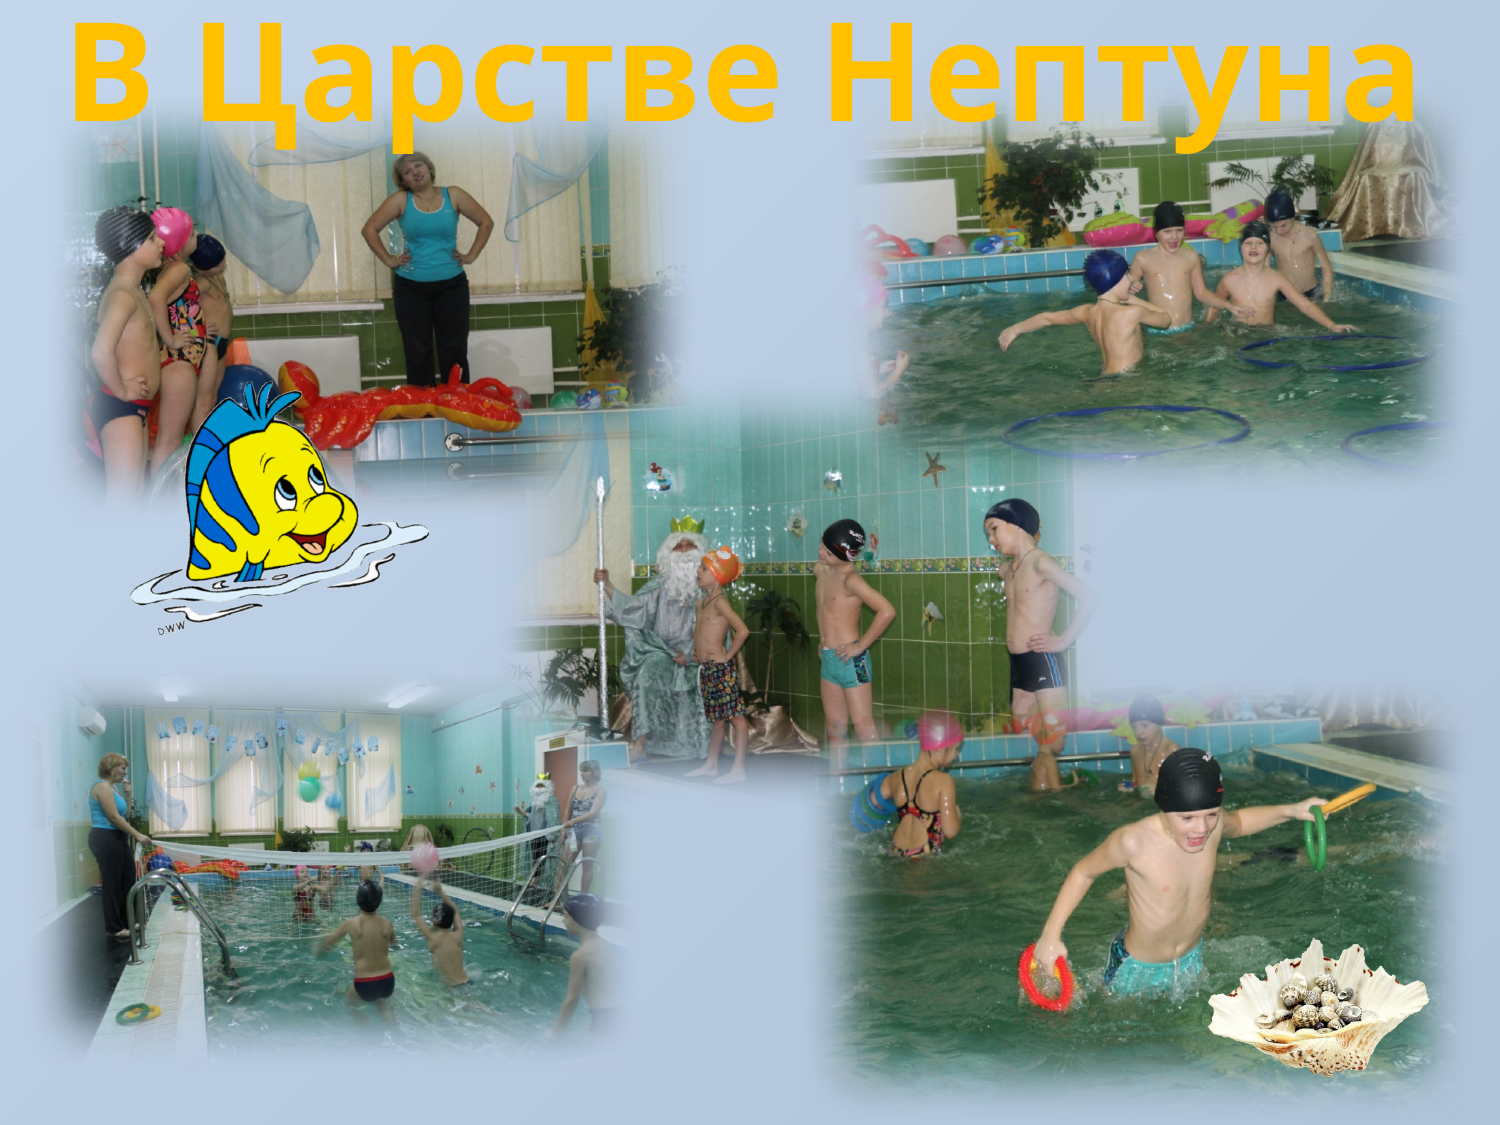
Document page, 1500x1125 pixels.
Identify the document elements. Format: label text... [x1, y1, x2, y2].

picture [23, 77, 1474, 1125]
text_box В Царстве Нептуна [49, 0, 1440, 157]
